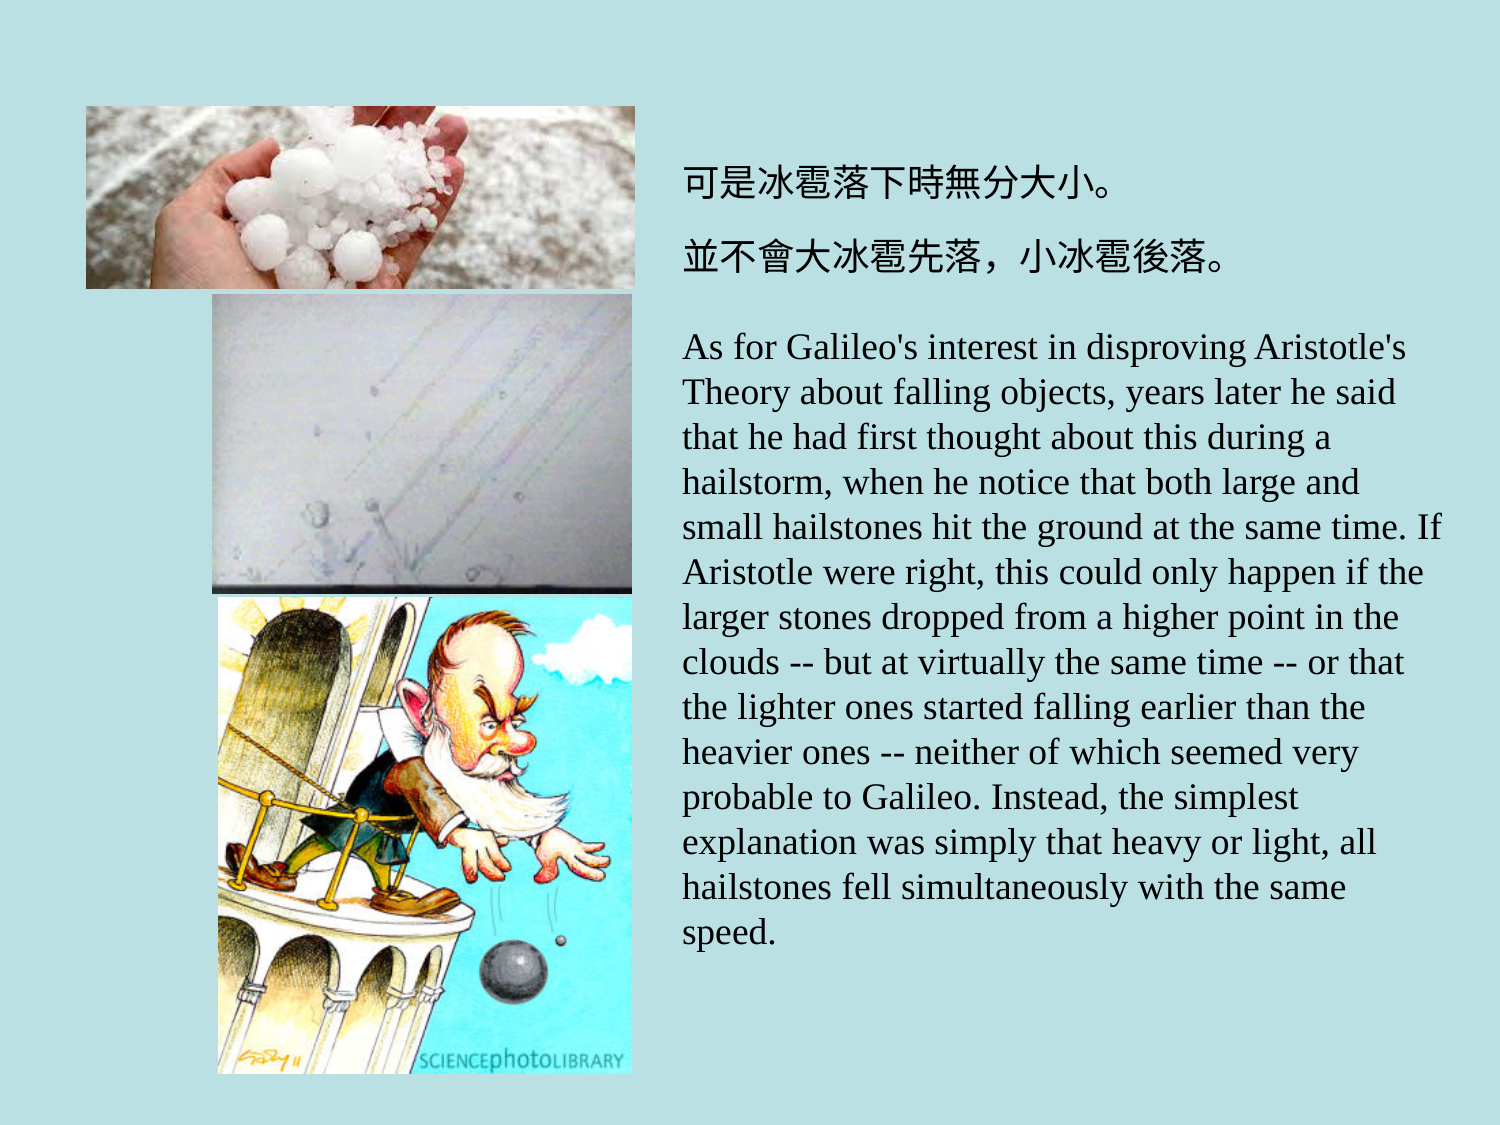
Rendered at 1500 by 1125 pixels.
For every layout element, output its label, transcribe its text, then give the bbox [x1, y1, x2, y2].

picture [218, 597, 632, 1075]
picture [211, 293, 632, 595]
text_box 並不會大冰雹先落，小冰雹後落。 [667, 225, 1317, 286]
text_box 可是冰雹落下時無分大小。 [667, 151, 1282, 211]
text_box As for Galileo's interest in disproving Aristotle's Theory about falling objects, years later he said that he had first thought about this during a hailstorm, when he notice that both large and small hailstones hit the ground at the same time. If Aristotle were right, this could only happen if the larger stones dropped from a higher point in the clouds -- but at virtually the same time -- or that the lighter ones started falling earlier than the heavier ones -- neither of which seemed very probable to Galileo. Instead, the simplest explanation was simply that heavy or light, all hailstones fell simultaneously with the same speed. [667, 314, 1459, 960]
picture [86, 106, 635, 289]
